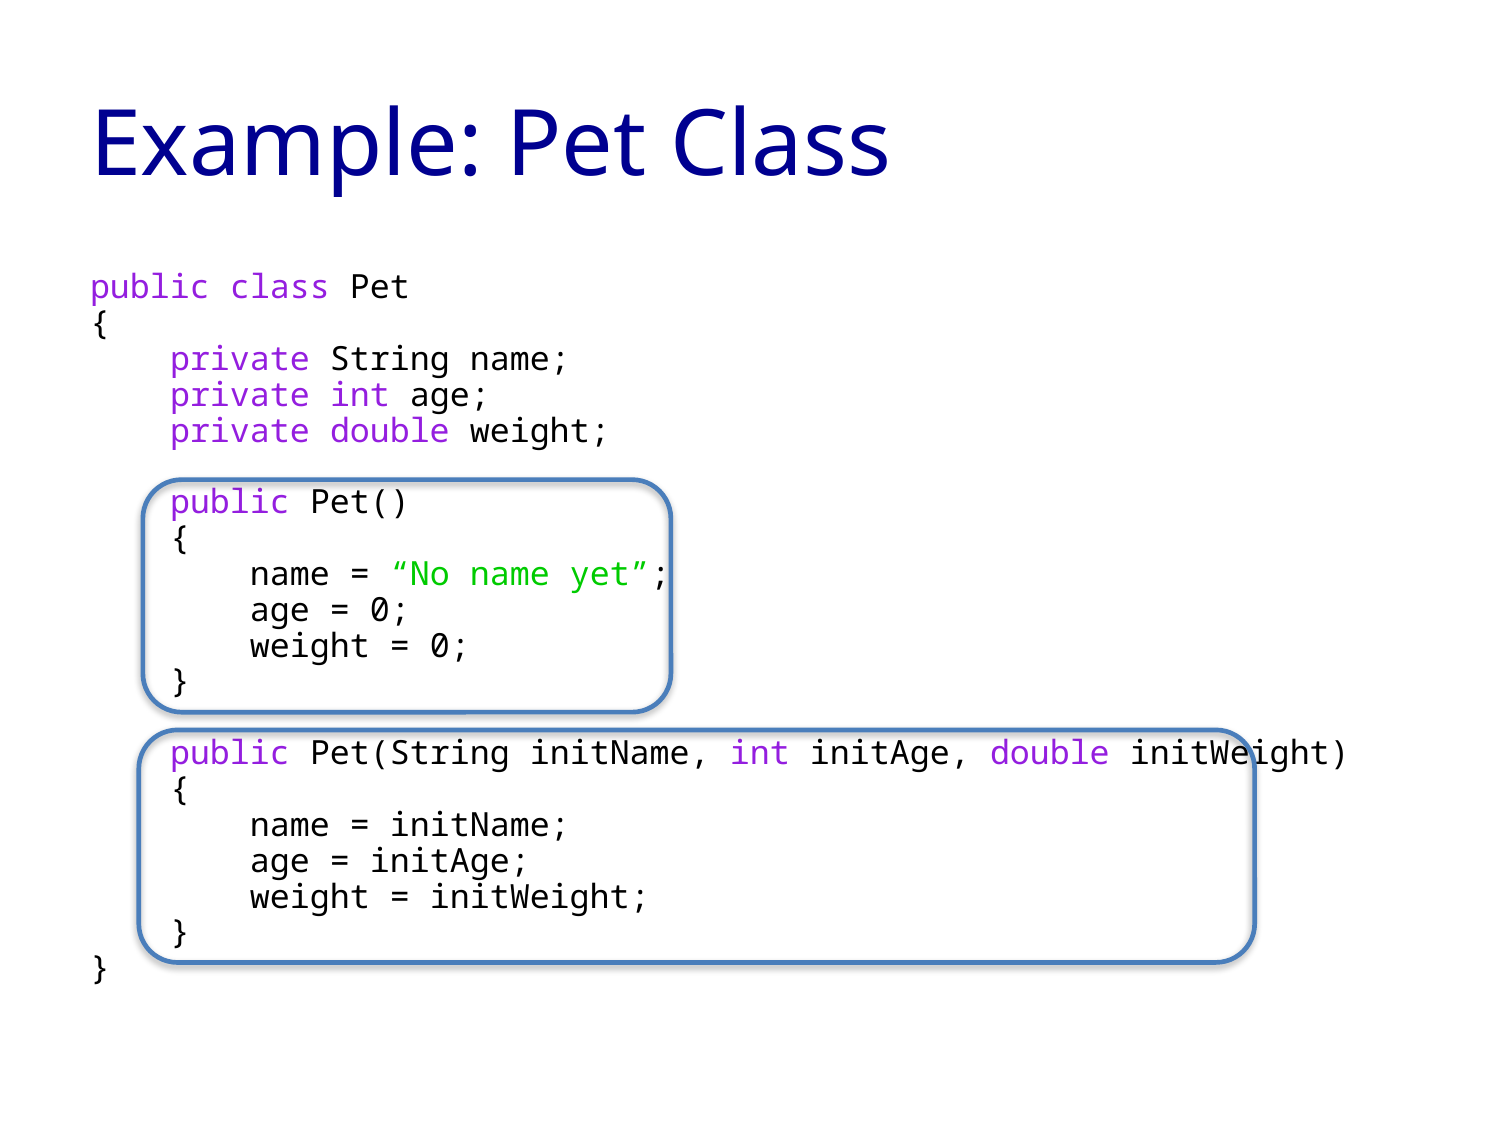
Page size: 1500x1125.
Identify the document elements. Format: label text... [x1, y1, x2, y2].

title Example: Pet Class [75, 45, 1425, 233]
text_box [142, 478, 672, 713]
text_box [138, 729, 1256, 964]
list public class Pet { private String name; private int age; private double weight; public Pet() { name = “No name yet”; age = 0; weight = 0; } public Pet(String initName, int initAge, double initWeight) { name = initName; age = initAge; weight = initWeight; } } [75, 262, 1425, 1005]
